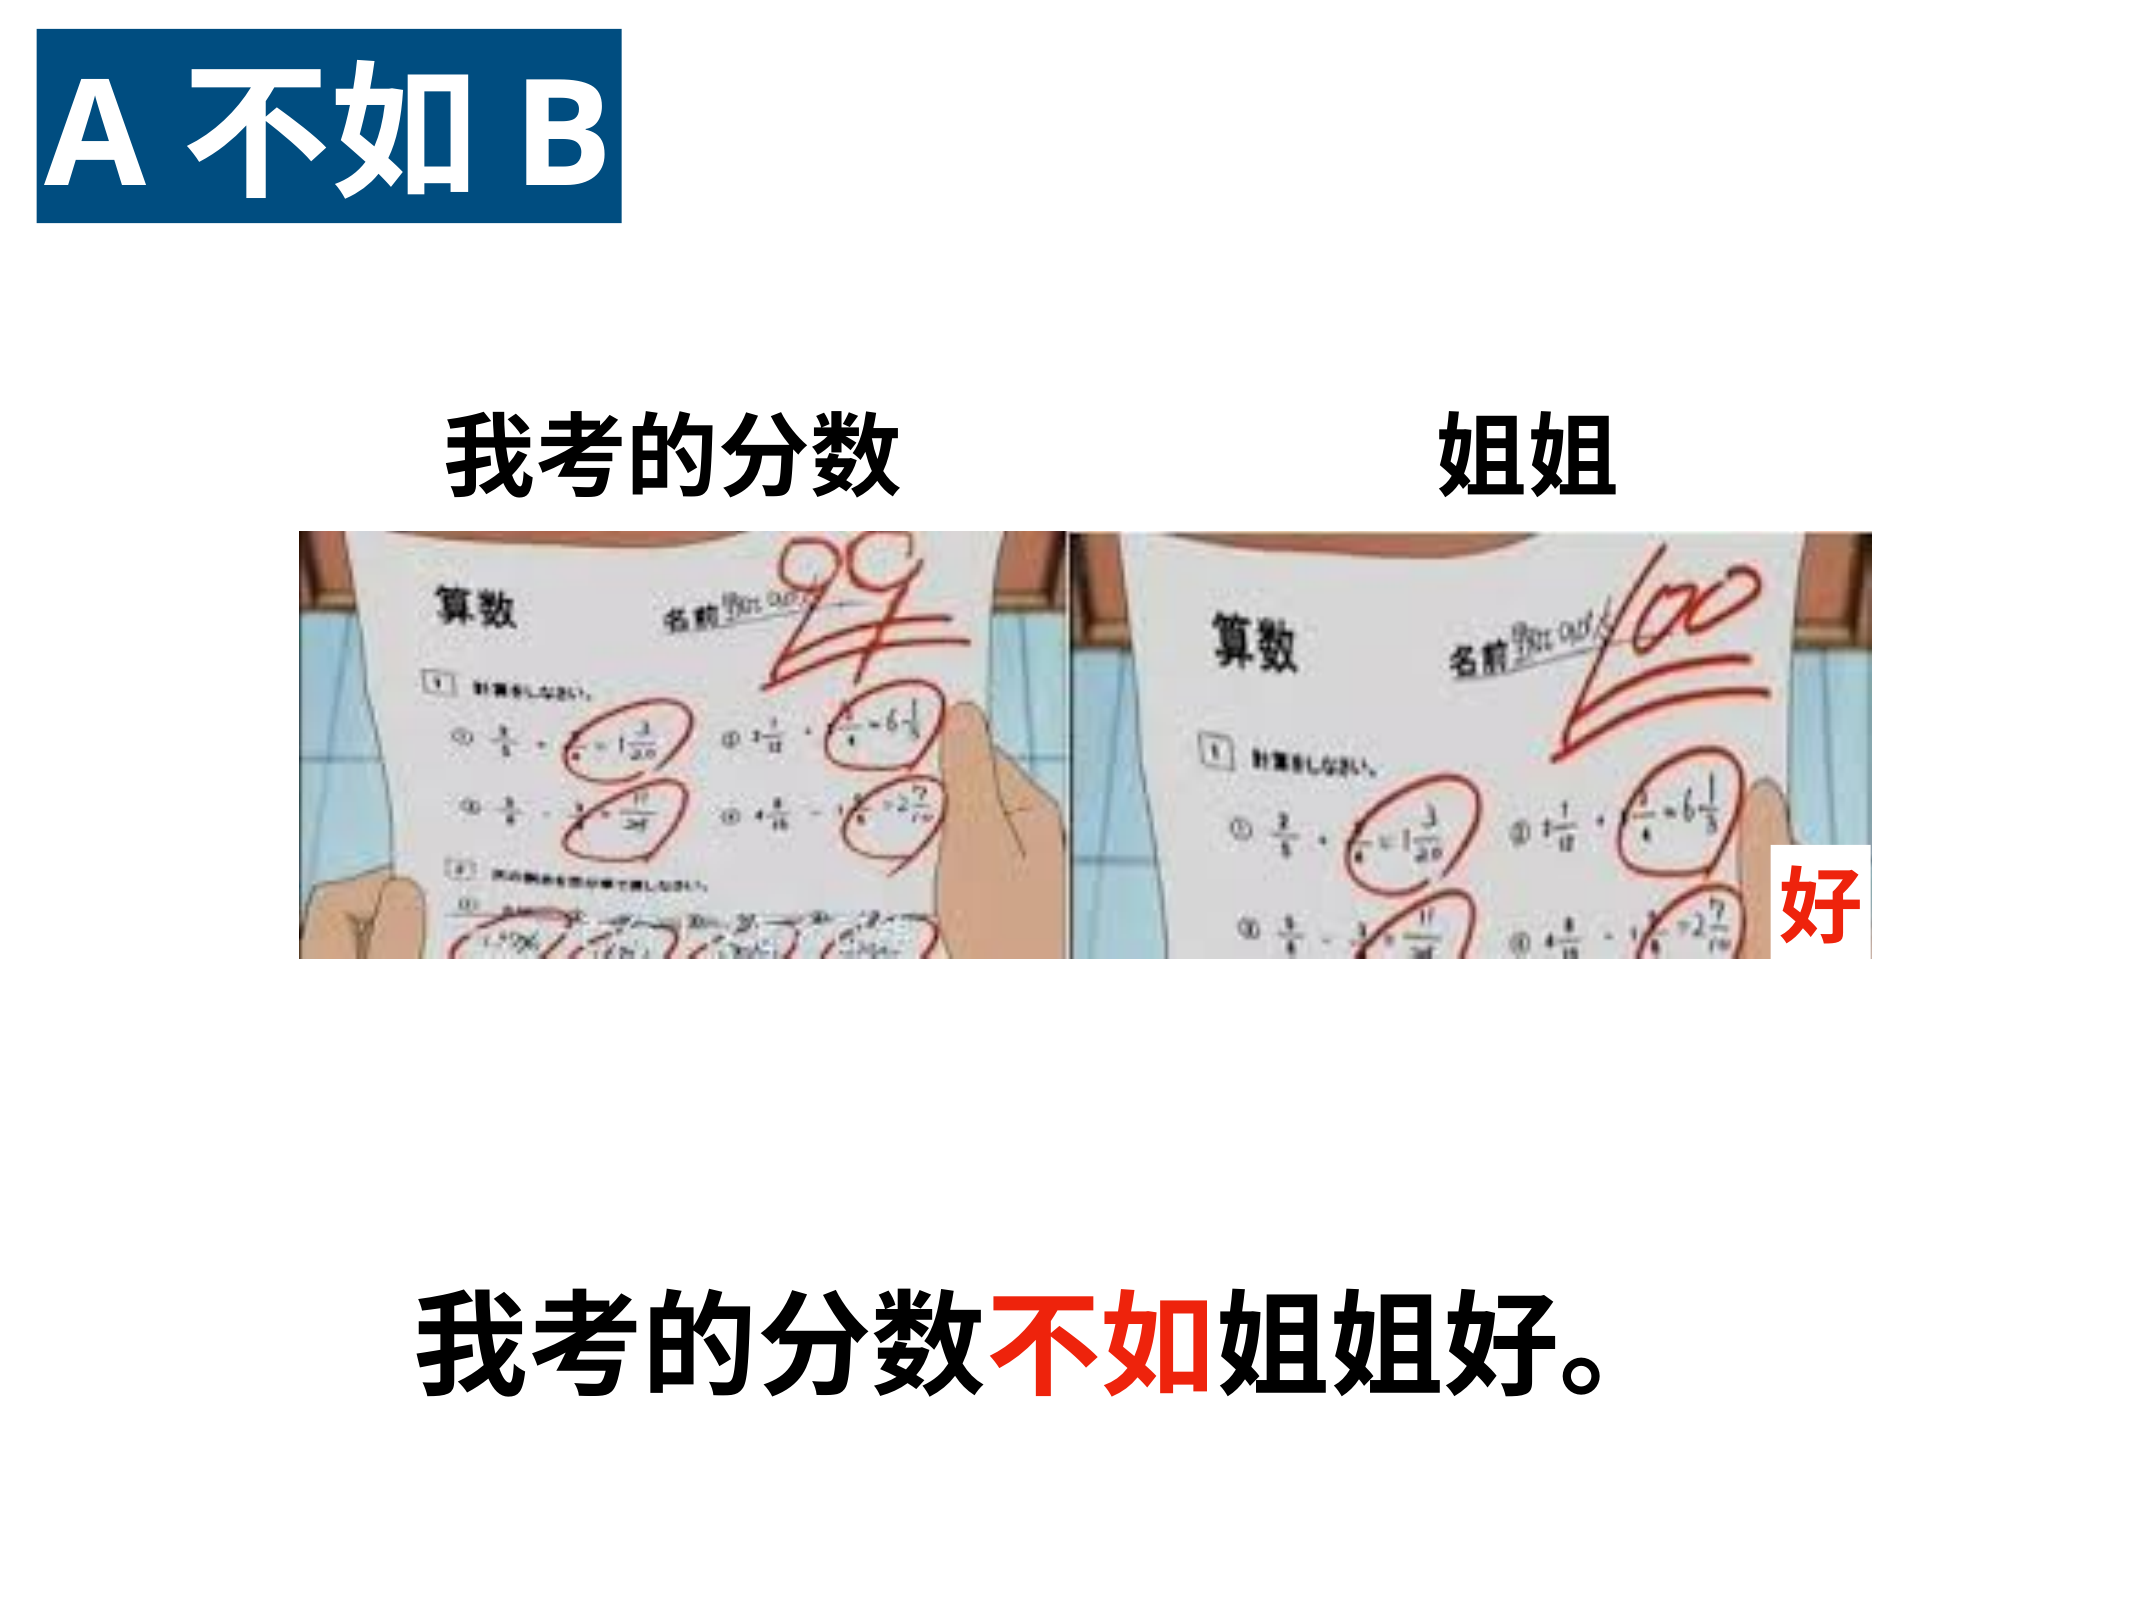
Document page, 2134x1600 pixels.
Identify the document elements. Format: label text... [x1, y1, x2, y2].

text_box 我考的分数 [435, 389, 911, 517]
text_box 我考的分数不如姐姐好。 [405, 1263, 1682, 1418]
picture [299, 530, 1873, 960]
text_box 姐姐 [1426, 389, 1628, 517]
text_box A不如B [36, 28, 622, 224]
